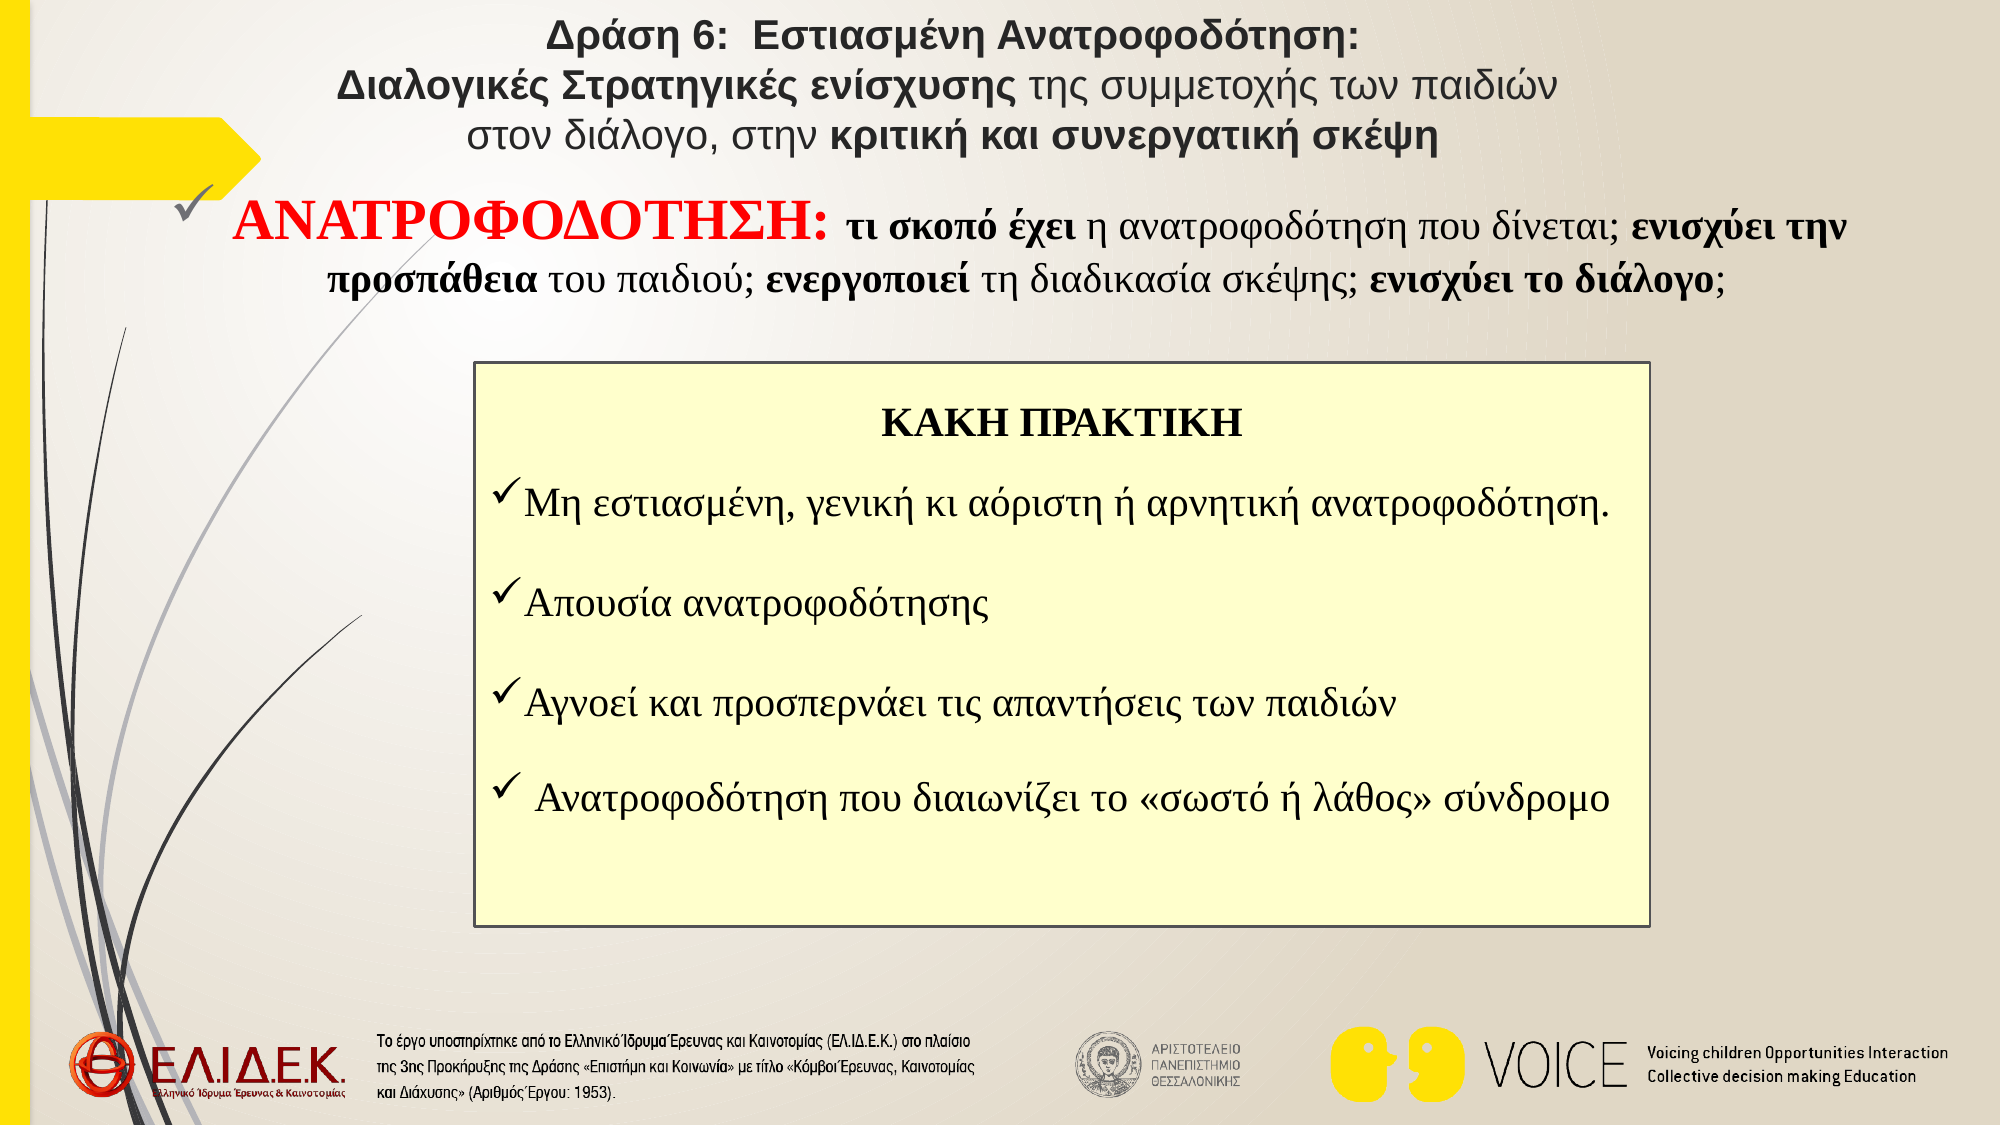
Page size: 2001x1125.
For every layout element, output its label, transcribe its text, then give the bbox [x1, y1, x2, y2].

text_box ΚΑΚΗ ΠΡΑΚΤΙΚΗ Μη εστιασμένη, γενική κι αόριστη ή αρνητική ανατροφοδότηση. Απουσία ανατροφοδότησης Αγνοεί και προσπερνάει τις απαντήσεις των παιδιών Ανατροφοδότηση που διαιωνίζει το «σωστό ή λάθος» σύνδρομο [473, 361, 1651, 928]
picture [47, 987, 1985, 1125]
title Δράση 6: Εστιασμένη Ανατροφοδότηση: Διαλογικές Στρατηγικές ενίσχυσης της συμμετοχής των παιδιών στον διάλογο, στην κριτική και συνεργατική σκέψη [0, 0, 1907, 145]
list ΑΝΑΤΡΟΦΟΔΟΤΗΣΗ: τι σκοπό έχει η ανατροφοδότηση που δίνεται; ενισχύει την προσπάθεια του παιδιού; ενεργοποιεί τη διαδικασία σκέψης; ενισχύει το διάλογο; [68, 173, 1874, 1009]
